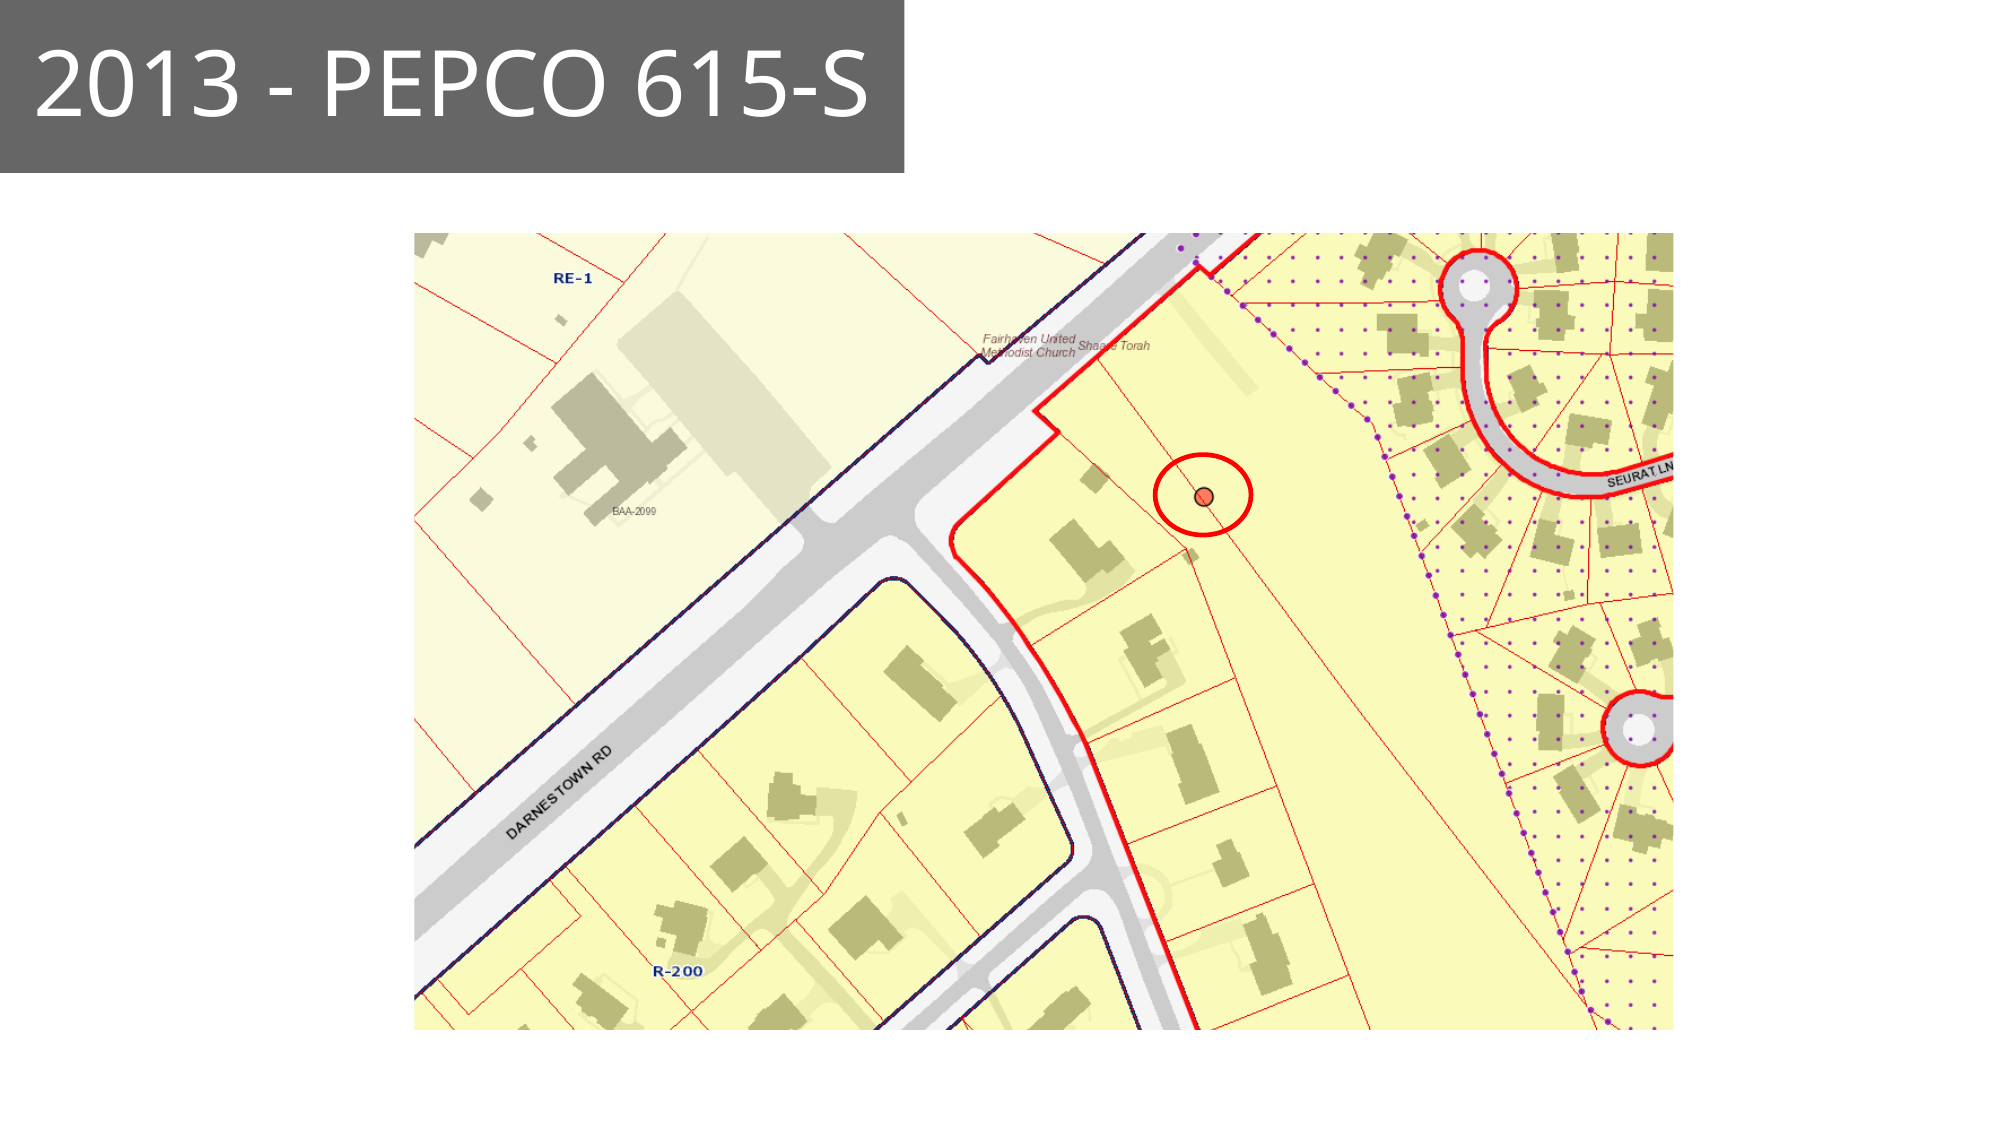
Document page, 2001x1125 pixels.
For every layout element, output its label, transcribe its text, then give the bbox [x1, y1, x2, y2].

picture [414, 233, 1674, 1030]
title 2013 - PEPCO 615-S [0, 0, 905, 173]
